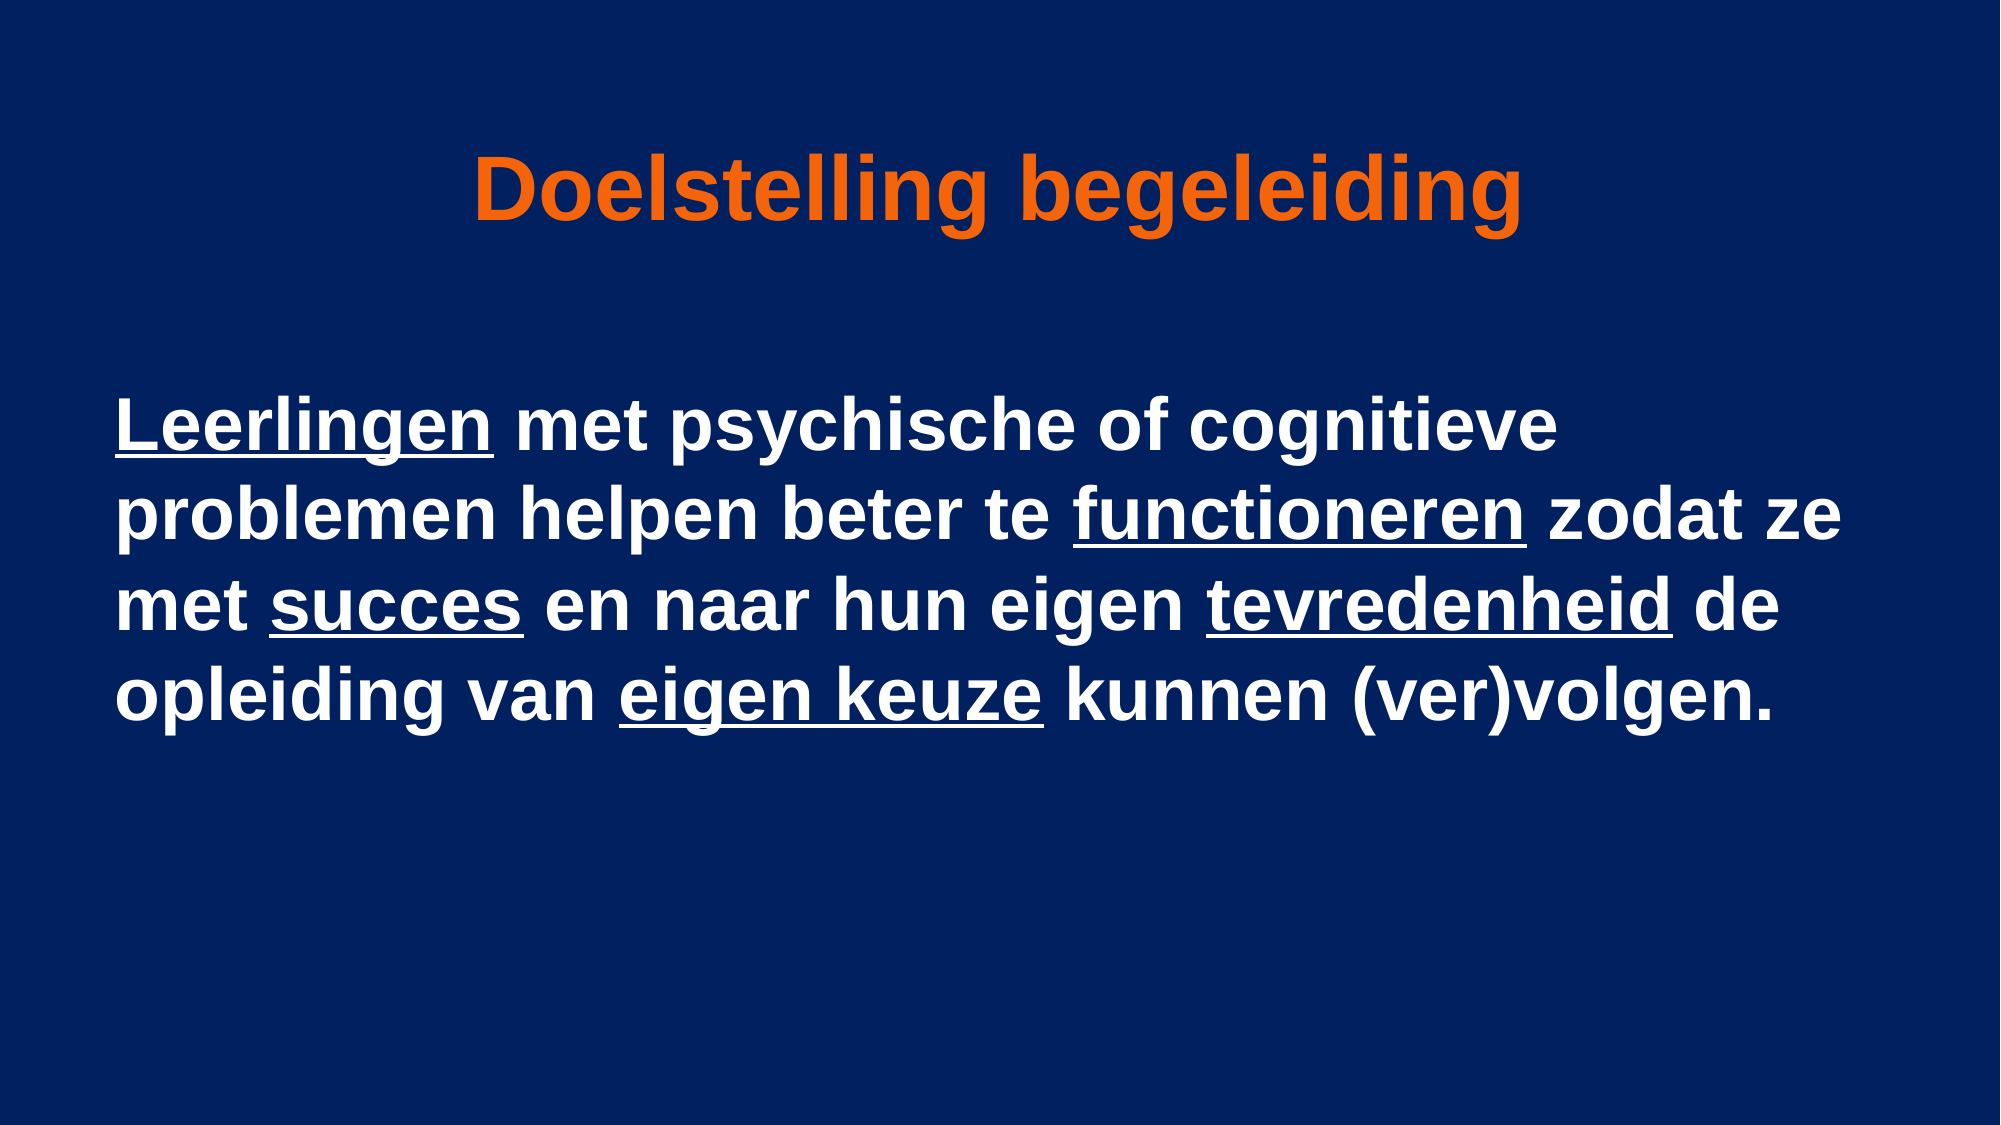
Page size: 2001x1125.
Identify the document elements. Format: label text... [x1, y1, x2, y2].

list Leerlingen met psychische of cognitieve problemen helpen beter te functioneren zodat ze met succes en naar hun eigen tevredenheid de opleiding van eigen keuze kunnen (ver)volgen. [99, 262, 1900, 912]
title Doelstelling begeleiding [99, 45, 1900, 233]
